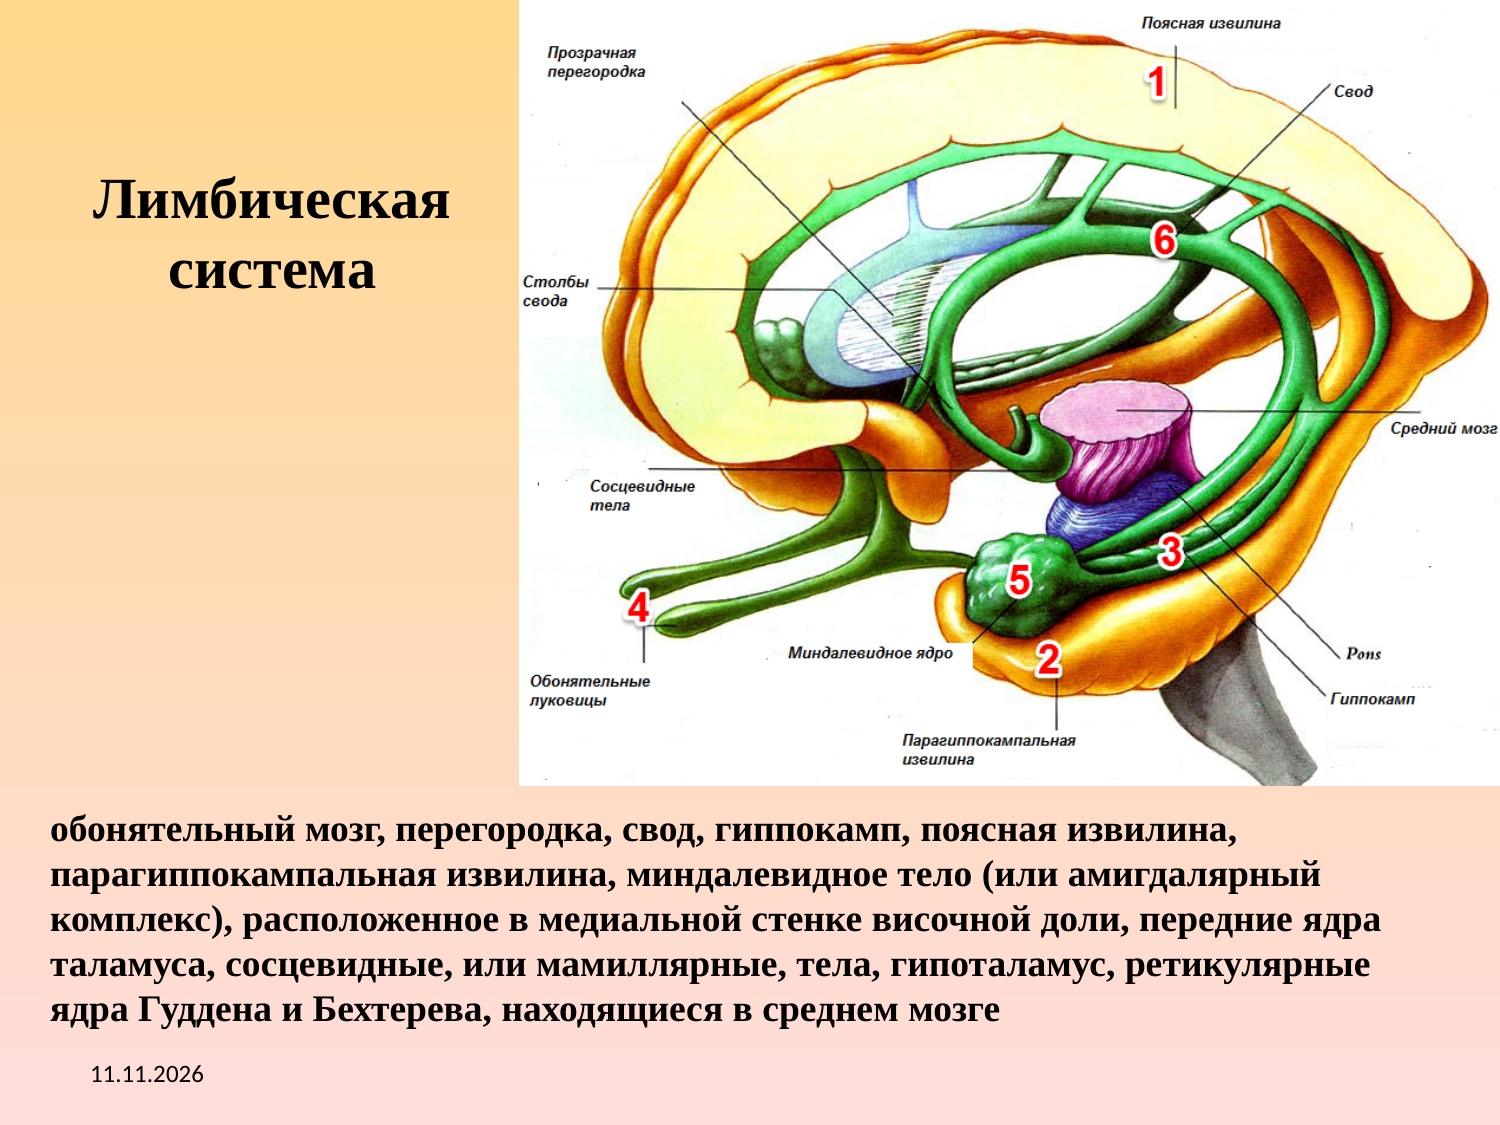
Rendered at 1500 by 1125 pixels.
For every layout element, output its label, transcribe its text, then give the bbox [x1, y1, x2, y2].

picture [518, 0, 1500, 786]
text_box обонятельный мозг, перегородка, свод, гиппокамп, поясная извилина, парагиппокампальная извилина, миндалевидное тело (или амигдалярный комплекс), расположенное в медиальной стенке височной доли, передние ядра таламуса, сосцевидные, или мамиллярные, тела, гипоталамус, ретикулярные ядра Гуддена и Бехтерева, находящиеся в среднем мозге [35, 796, 1442, 1037]
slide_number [75, 1042, 425, 1103]
title Лимбическая система [0, 164, 513, 298]
